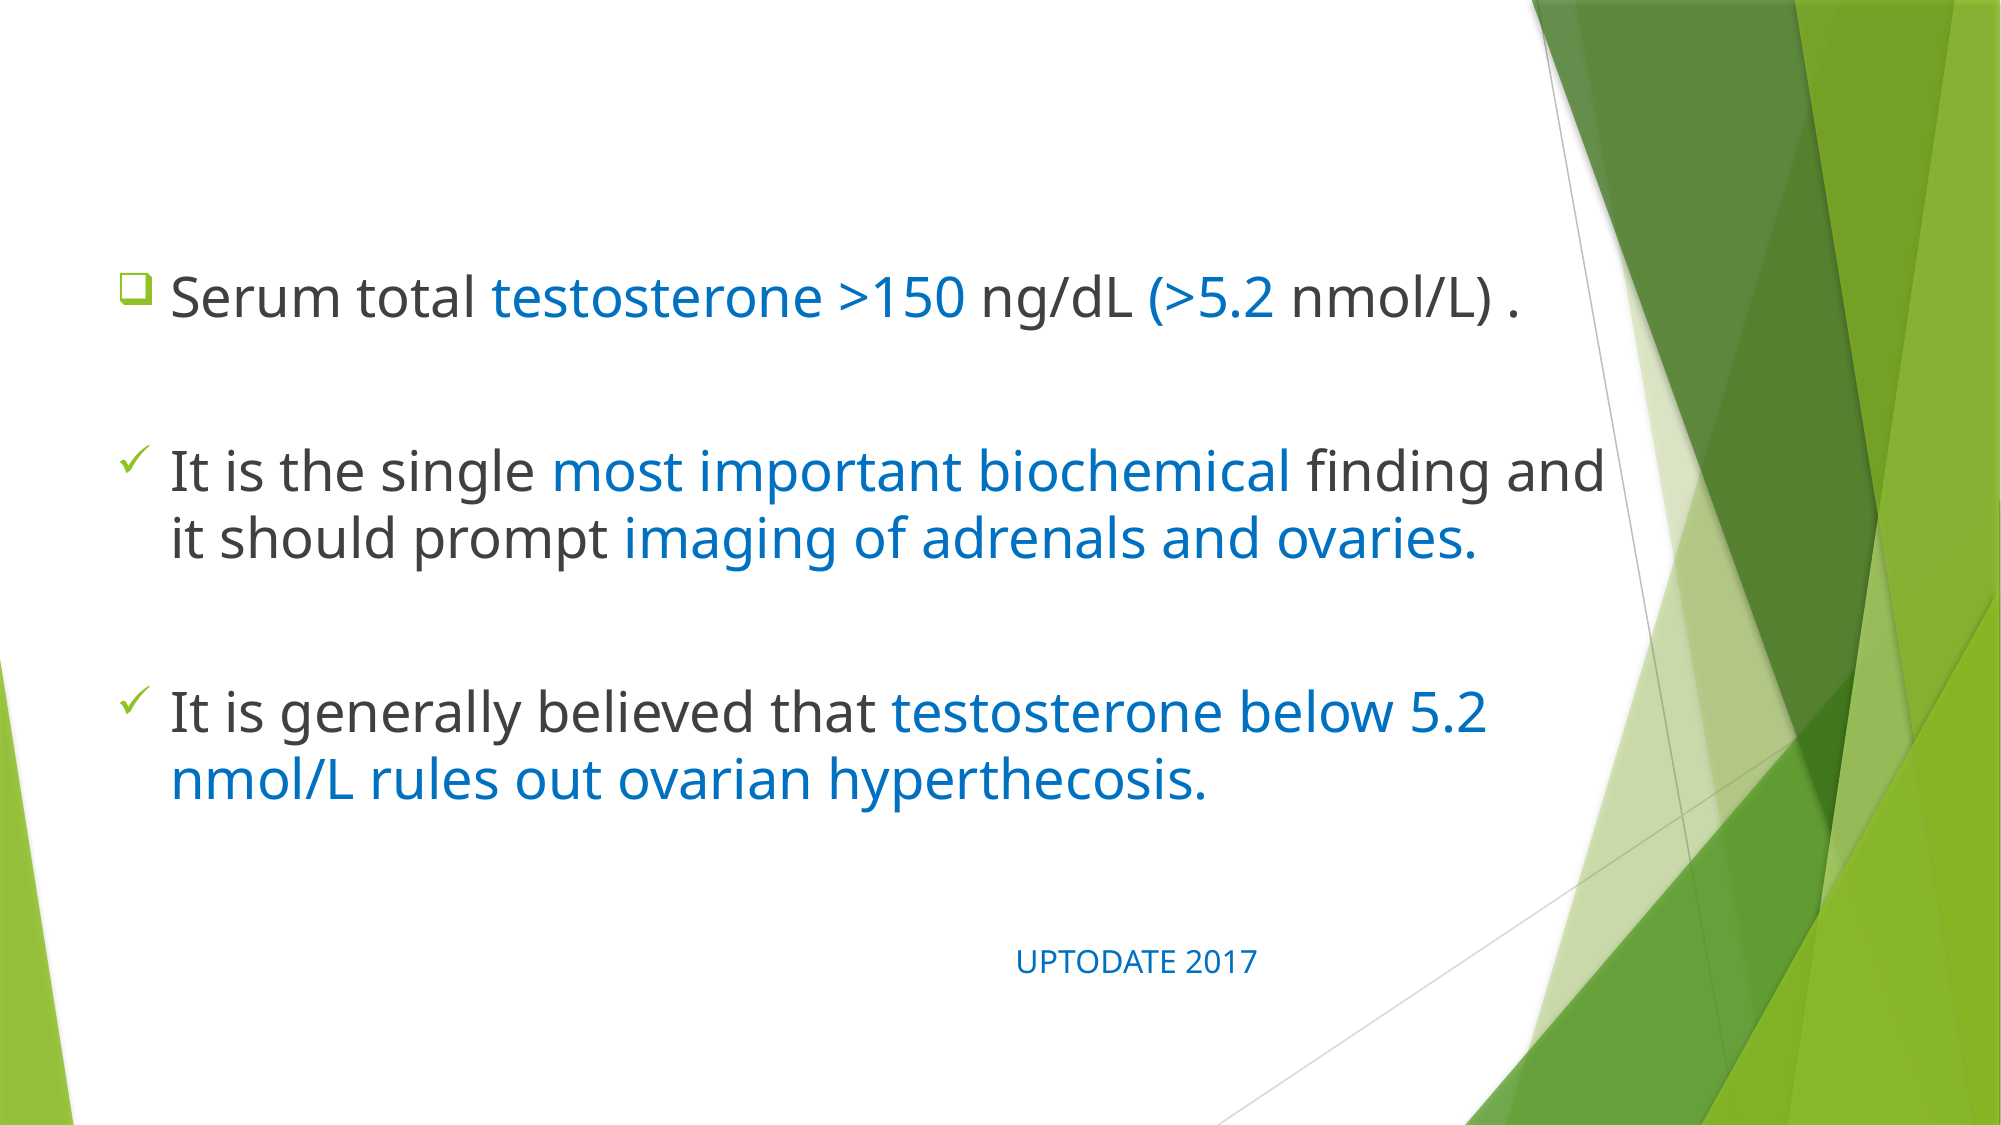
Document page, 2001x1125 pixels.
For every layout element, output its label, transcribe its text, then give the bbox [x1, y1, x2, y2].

list Serum total testosterone >150 ng/dL (>5.2 nmol/L) . It is the single most important biochemical finding and it should prompt imaging of adrenals and ovaries. It is generally believed that testosterone below 5.2 nmol/L rules out ovarian hyperthecosis. UPTODATE 2017 [101, 254, 1622, 1067]
